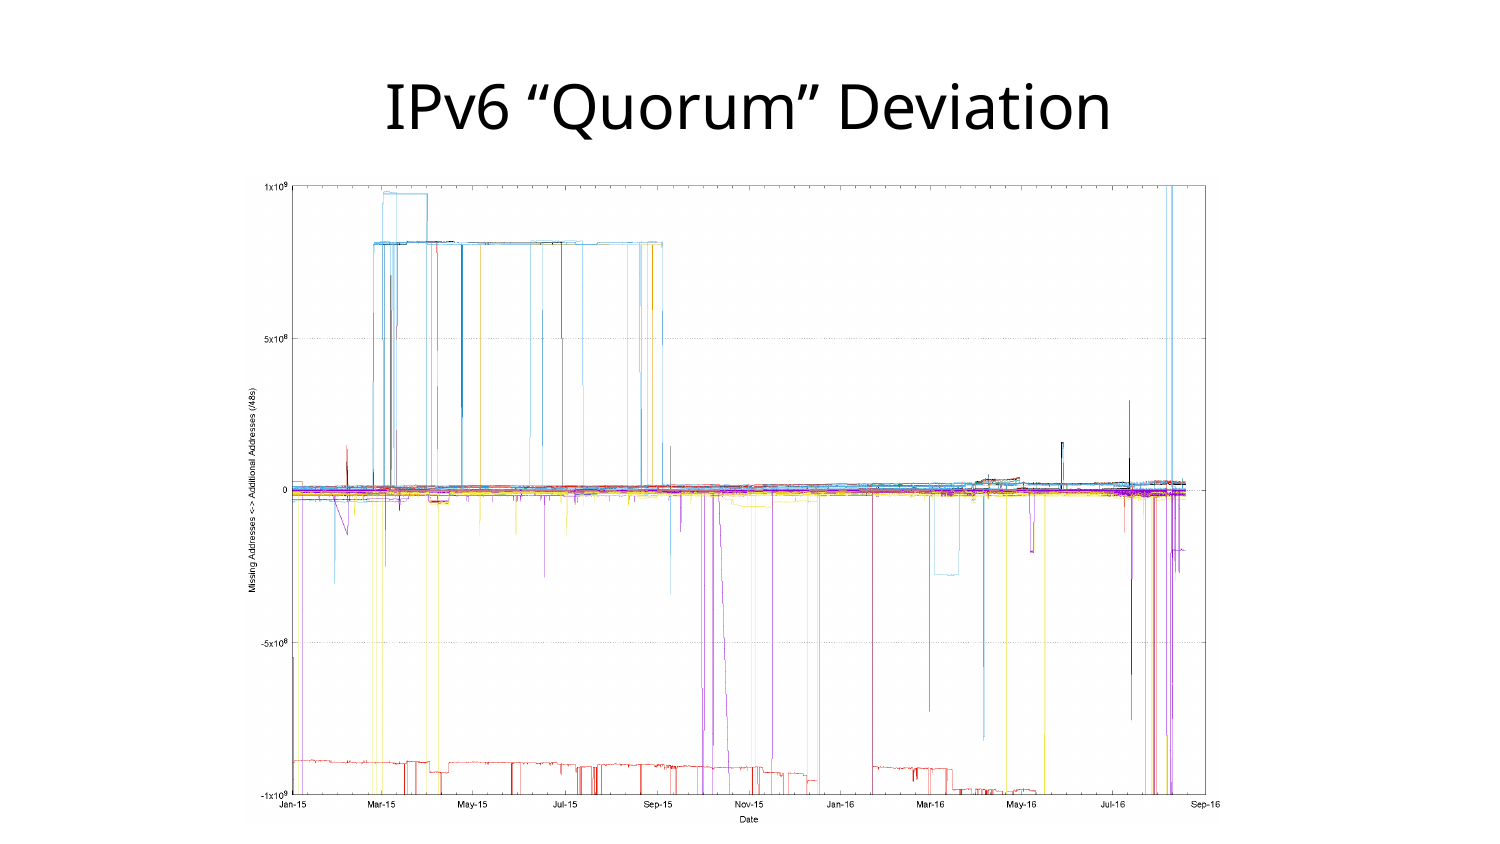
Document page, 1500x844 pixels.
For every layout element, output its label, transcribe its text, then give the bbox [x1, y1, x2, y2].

picture [243, 175, 1220, 826]
title IPv6 “Quorum” Deviation [75, 33, 1425, 175]
